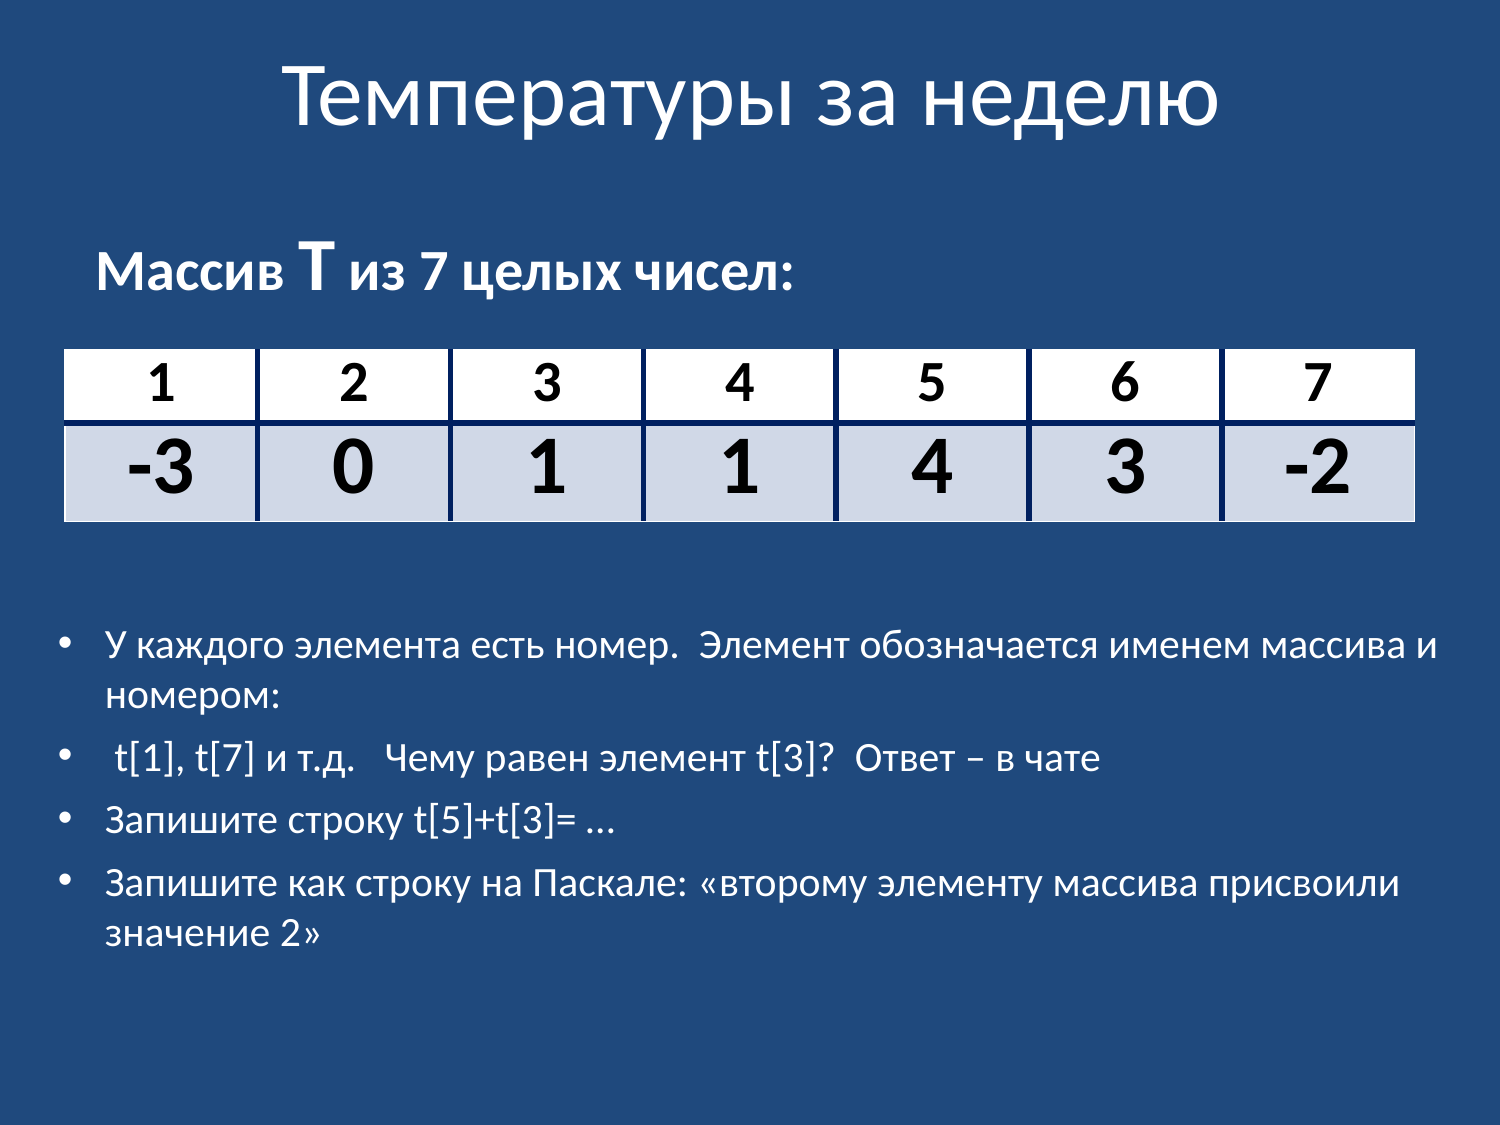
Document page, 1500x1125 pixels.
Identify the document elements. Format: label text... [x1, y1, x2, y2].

table_cell 3 [1032, 426, 1219, 521]
table_header 3 [453, 351, 641, 420]
table_header 2 [260, 351, 448, 420]
table_cell -3 [66, 426, 255, 521]
table_header 4 [646, 351, 833, 420]
text_box У каждого элемента есть номер. Элемент обозначается именем массива и номером: t[1], t[7] и т.д. Чему равен элемент t[3]? Ответ – в чате Запишите строку t[5]+t[3]= … Запишите как строку на Паскале: «второму элементу массива присвоили значение 2» [43, 609, 1471, 963]
title Температуры за неделю [76, 19, 1427, 159]
table_cell 0 [260, 426, 448, 521]
table_cell 4 [839, 426, 1026, 521]
table_header 1 [66, 351, 255, 420]
table_cell -2 [1225, 426, 1414, 521]
table_header 7 [1225, 351, 1414, 420]
table_header 6 [1032, 351, 1219, 420]
table_cell 1 [646, 426, 833, 521]
text_box Массив T из 7 целых чисел: [80, 208, 811, 313]
table_cell 1 [453, 426, 641, 521]
table_header 5 [839, 351, 1026, 420]
